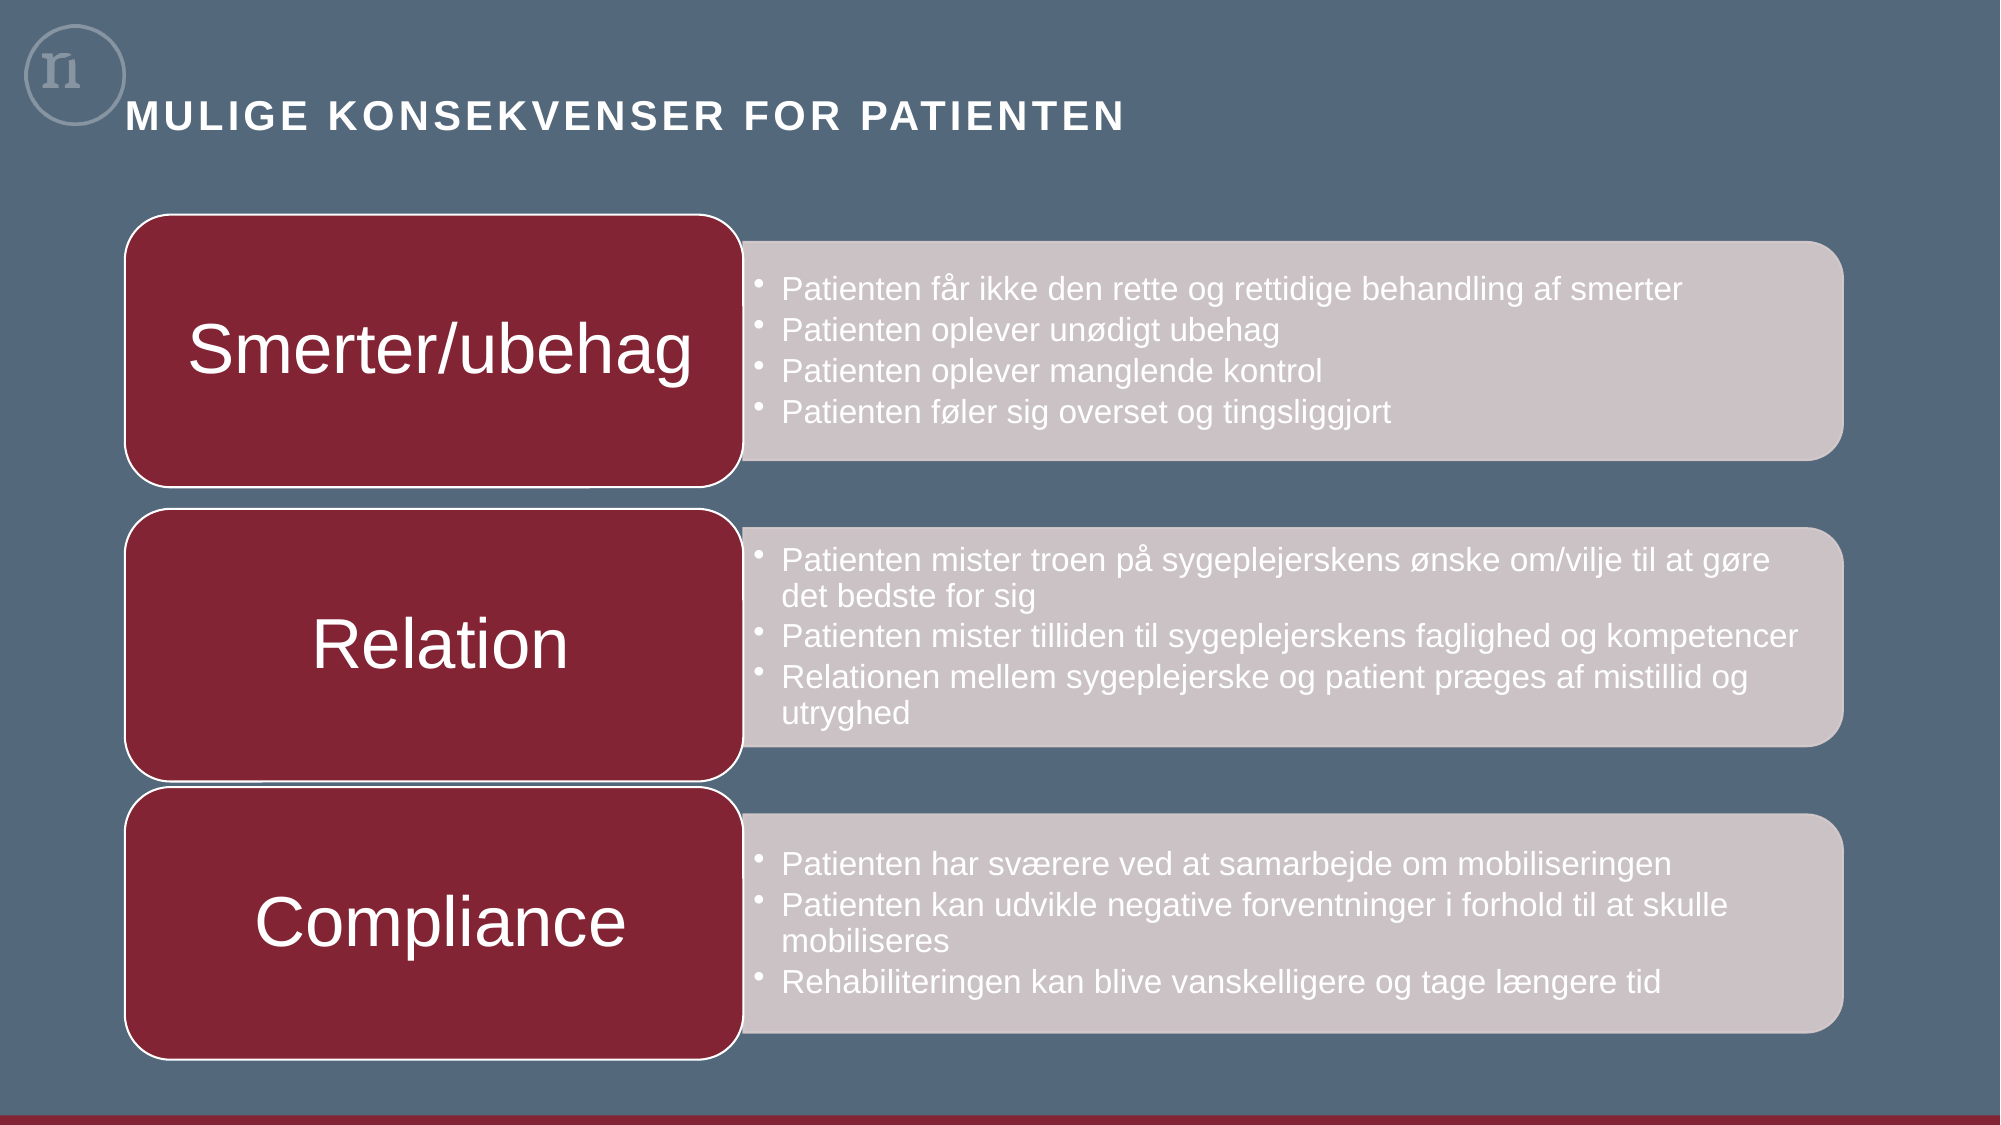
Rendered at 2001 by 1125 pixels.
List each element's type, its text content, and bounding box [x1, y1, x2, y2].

title Mulige konsekvenser for patienten [124, 26, 1873, 140]
list [125, 99, 1874, 1061]
picture [24, 24, 126, 126]
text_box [124, 214, 1843, 1061]
